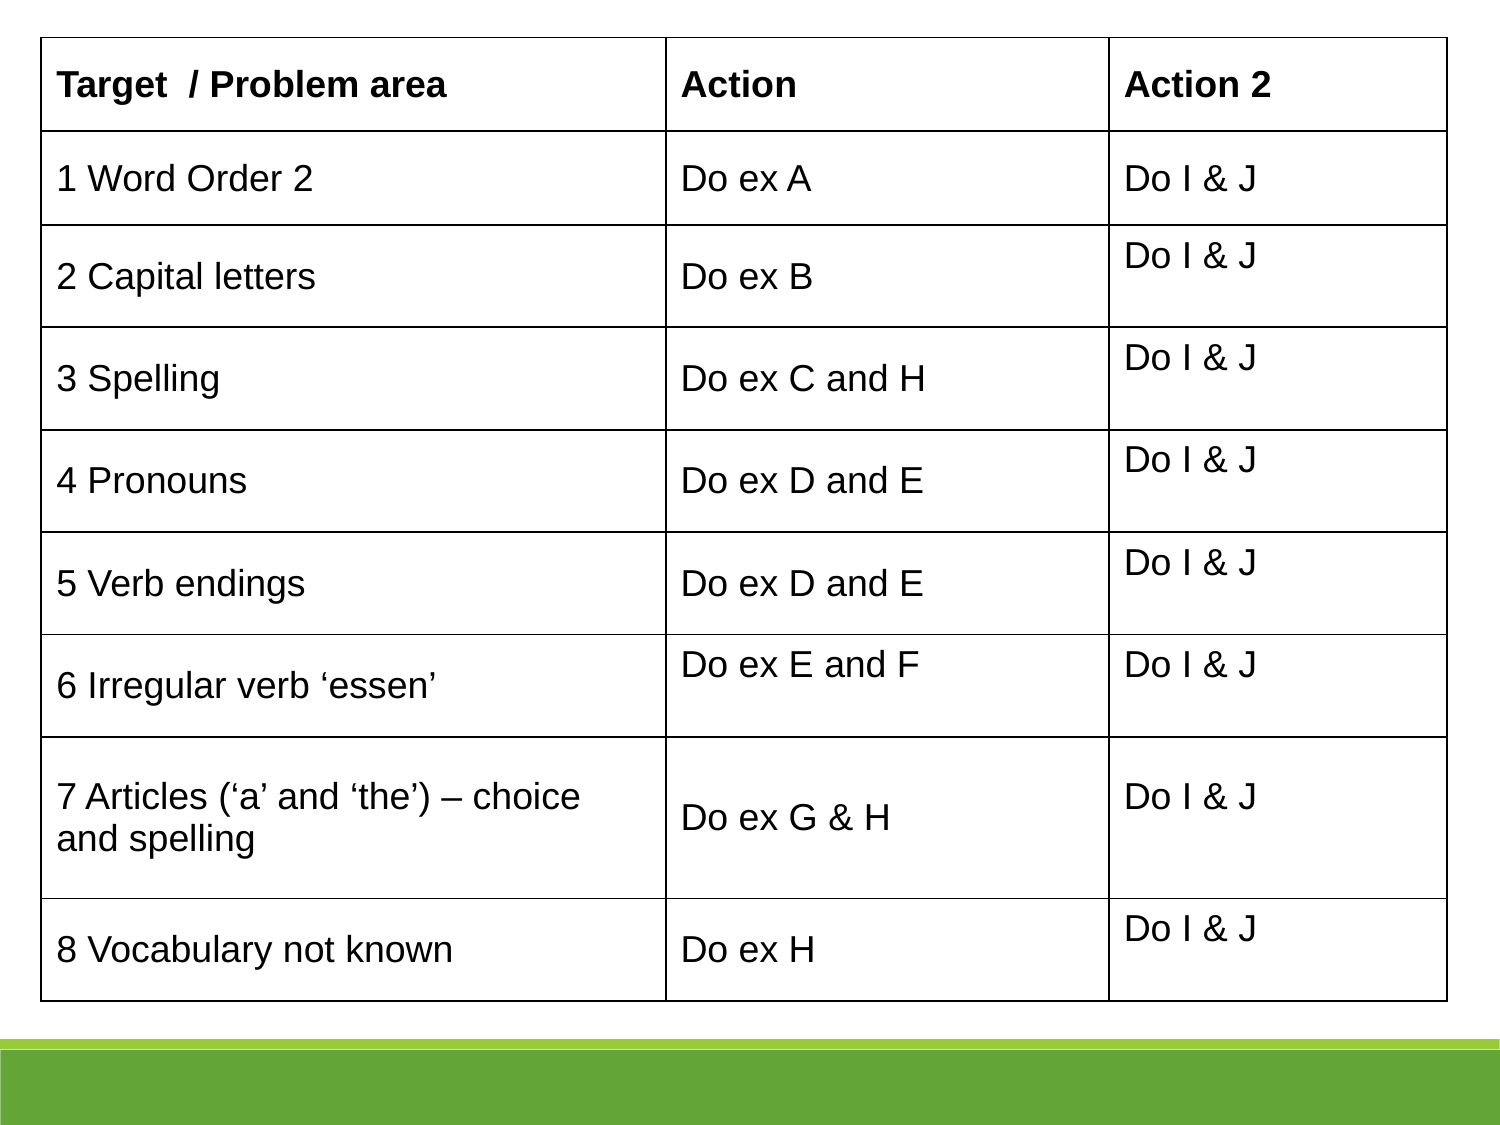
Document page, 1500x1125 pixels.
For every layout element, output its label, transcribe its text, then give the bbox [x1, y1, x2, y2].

table_header Target / Problem area [42, 38, 665, 130]
table_cell 4 Pronouns [42, 431, 665, 531]
table_cell Do ex G & H [667, 738, 1108, 898]
table_header Action 2 [1110, 38, 1446, 130]
table_cell Do ex D and E [667, 431, 1108, 531]
table_cell Do I & J [1110, 635, 1446, 736]
table_cell Do I & J [1110, 899, 1446, 1000]
table_cell 5 Verb endings [42, 533, 665, 634]
table_cell Do I & J [1110, 132, 1446, 224]
table_cell 8 Vocabulary not known [42, 899, 665, 1000]
table_cell Do ex B [667, 226, 1108, 326]
table_cell 6 Irregular verb ‘essen’ [42, 635, 665, 736]
table_cell Do ex A [667, 132, 1108, 224]
table_cell Do I & J [1110, 226, 1446, 326]
table_cell 1 Word Order 2 [42, 132, 665, 224]
table_cell Do I & J [1110, 431, 1446, 531]
table_cell 3 Spelling [42, 328, 665, 429]
table_cell Do ex H [667, 899, 1108, 1000]
table_cell Do I & J [1110, 533, 1446, 634]
table_cell Do ex C and H [667, 328, 1108, 429]
table_cell 7 Articles (‘a’ and ‘the’) – choice and spelling [42, 738, 665, 898]
table_header Action [667, 38, 1108, 130]
table_cell Do ex D and E [667, 533, 1108, 634]
table_cell Do ex E and F [667, 635, 1108, 736]
table_cell Do I & J [1110, 328, 1446, 429]
table_cell Do I & J [1110, 738, 1446, 898]
table_cell 2 Capital letters [42, 226, 665, 326]
